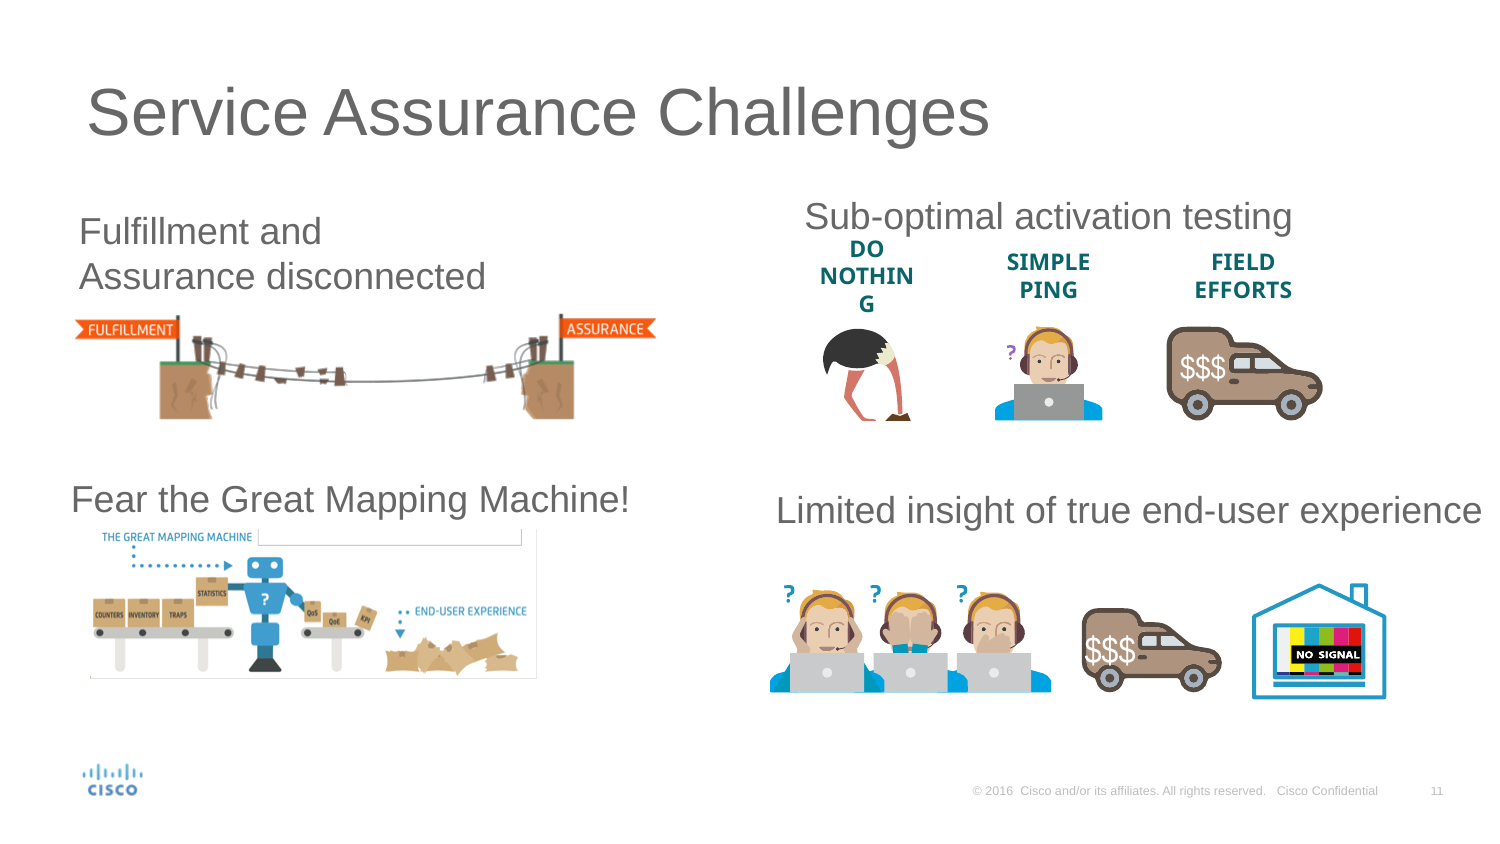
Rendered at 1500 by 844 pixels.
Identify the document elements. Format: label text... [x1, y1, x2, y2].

picture [77, 758, 149, 803]
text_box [756, 478, 1500, 700]
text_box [52, 467, 650, 700]
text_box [53, 199, 678, 440]
title Service Assurance Challenges [71, 55, 1441, 176]
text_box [786, 184, 1324, 422]
